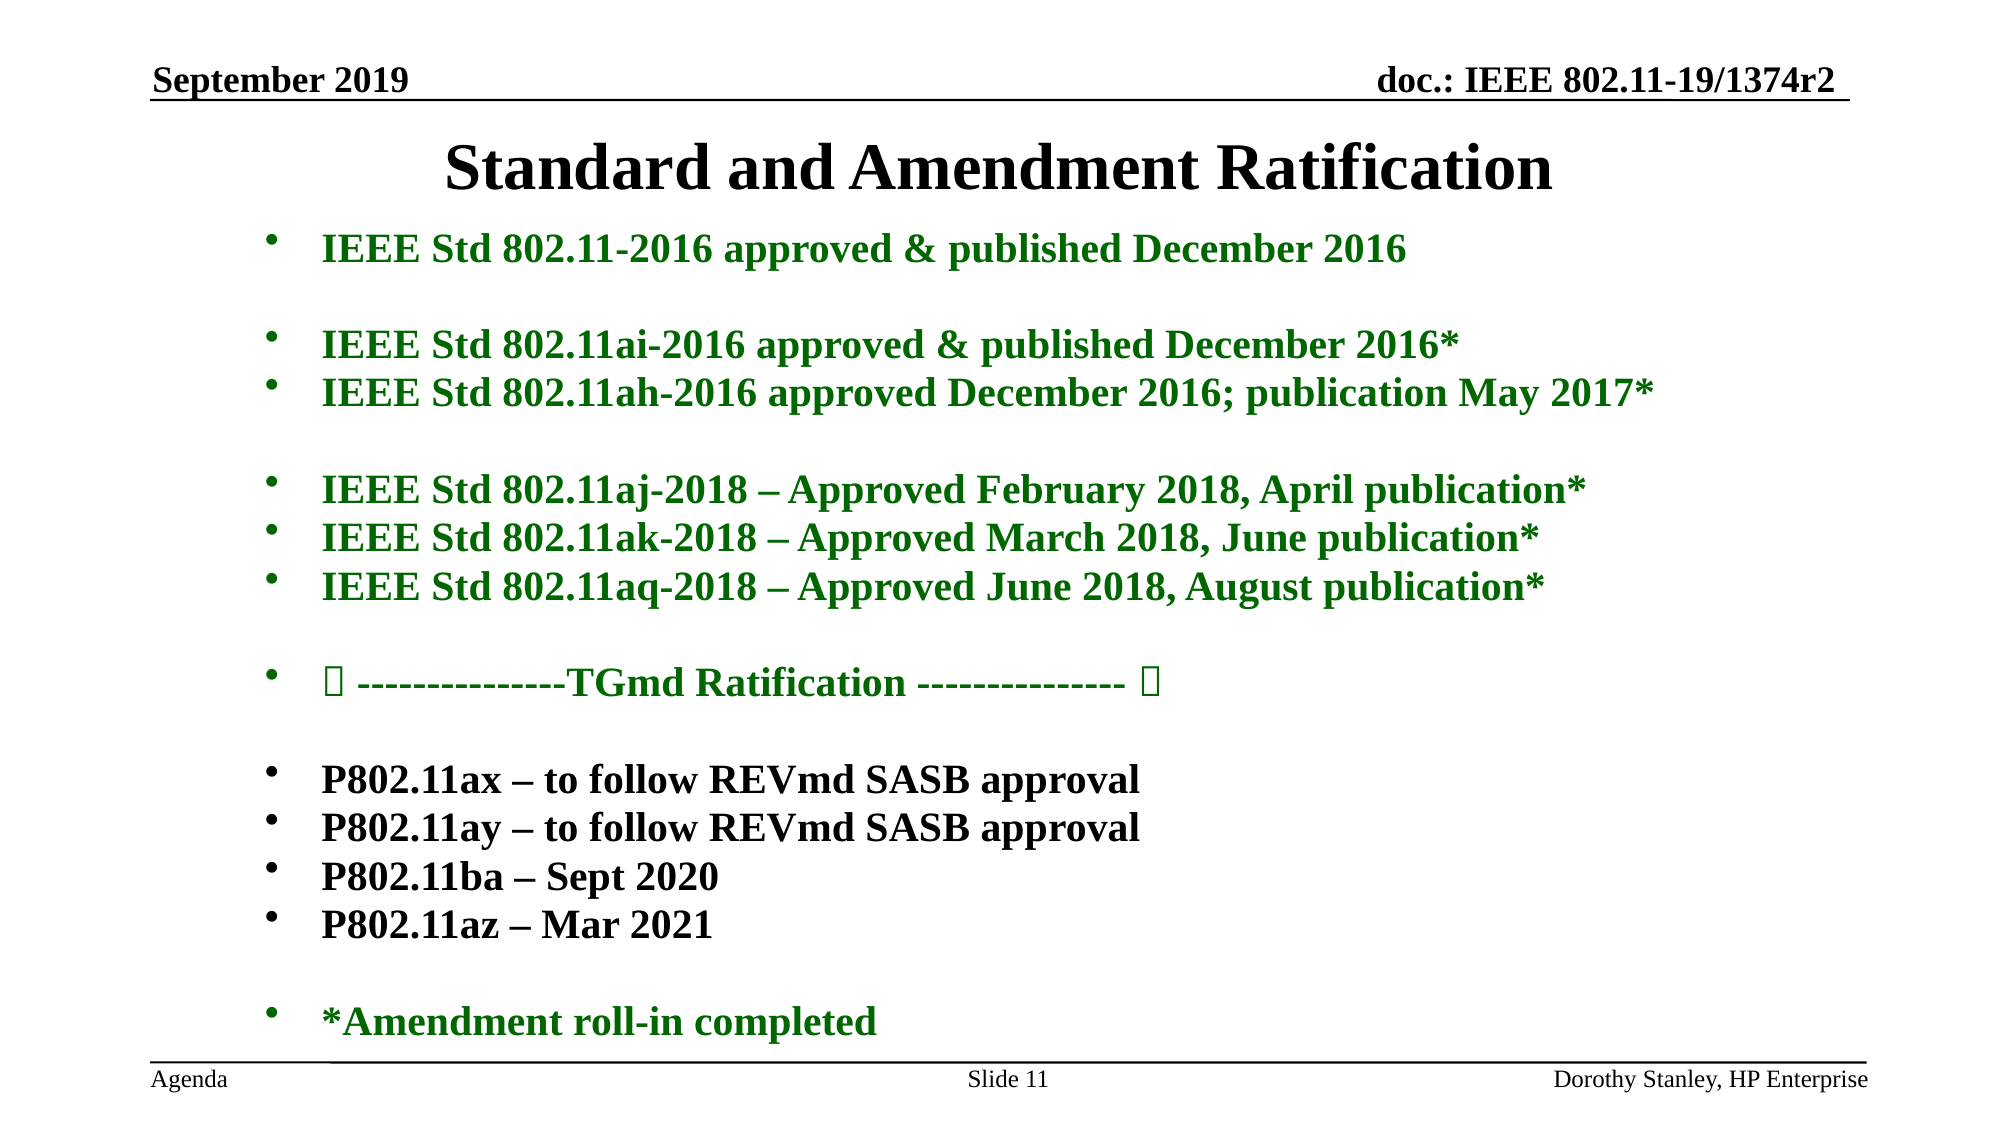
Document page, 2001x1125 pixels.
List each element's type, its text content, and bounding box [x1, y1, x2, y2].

slide_number Slide 11 [966, 1078, 1051, 1093]
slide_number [152, 54, 567, 100]
footer Dorothy Stanley, HP Enterprise [1549, 1062, 1869, 1093]
title Standard and Amendment Ratification [362, 75, 1638, 222]
list IEEE Std 802.11-2016 approved & published December 2016 IEEE Std 802.11ai-2016 approved & published December 2016* IEEE Std 802.11ah-2016 approved December 2016; publication May 2017* IEEE Std 802.11aj-2018 – Approved February 2018, April publication* IEEE Std 802.11ak-2018 – Approved March 2018, June publication* IEEE Std 802.11aq-2018 – Approved June 2018, August publication*  ---------------TGmd Ratification ---------------  P802.11ax – to follow REVmd SASB approval P802.11ay – to follow REVmd SASB approval P802.11ba – Sept 2020 P802.11az – Mar 2021 *Amendment roll-in completed [249, 222, 1800, 1078]
